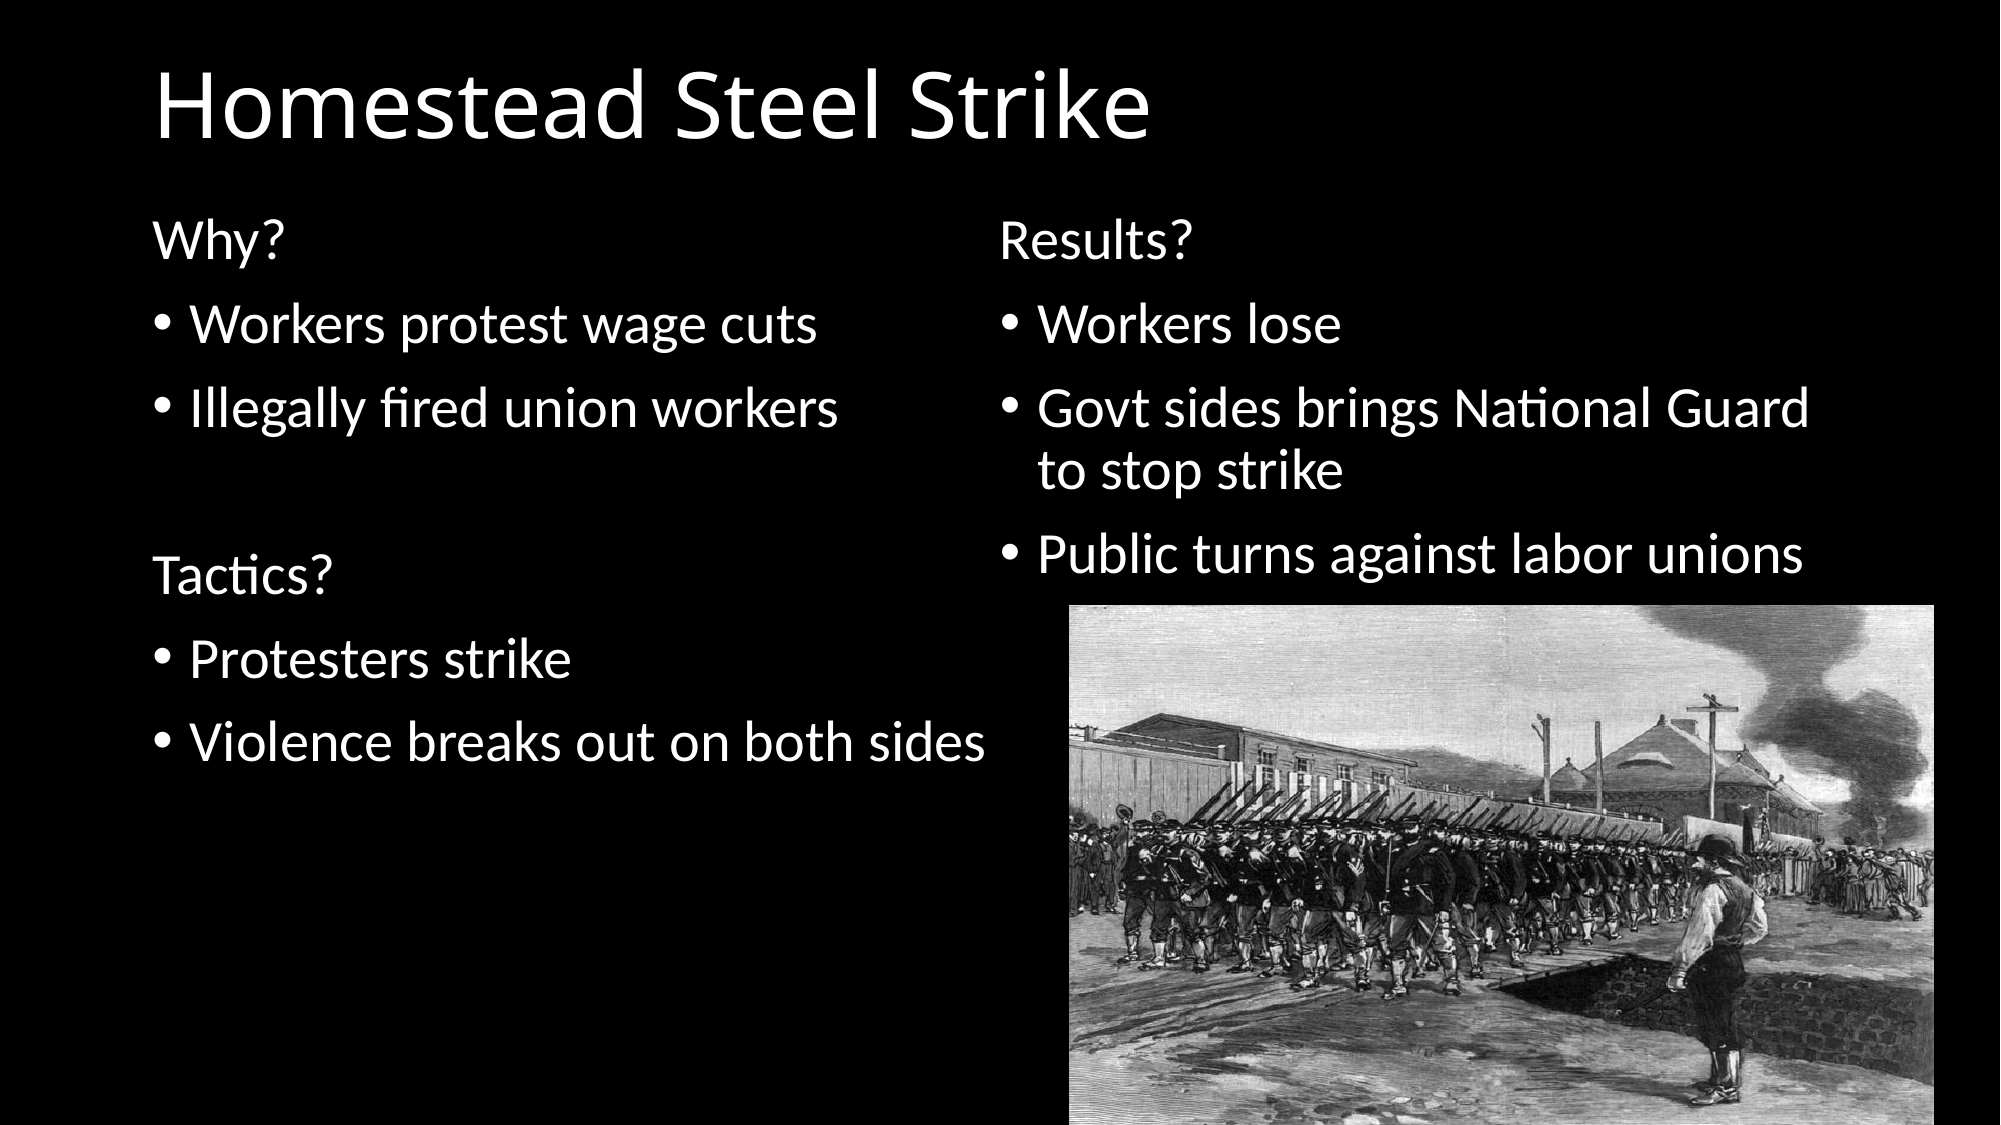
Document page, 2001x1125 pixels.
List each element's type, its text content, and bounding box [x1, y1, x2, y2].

list Why? Workers protest wage cuts Illegally fired union workers Tactics? Protesters strike Violence breaks out on both sides Results? Workers lose Govt sides brings National Guard to stop strike Public turns against labor unions [137, 201, 1863, 916]
picture [1069, 605, 1934, 1125]
title Homestead Steel Strike [137, 0, 1863, 201]
